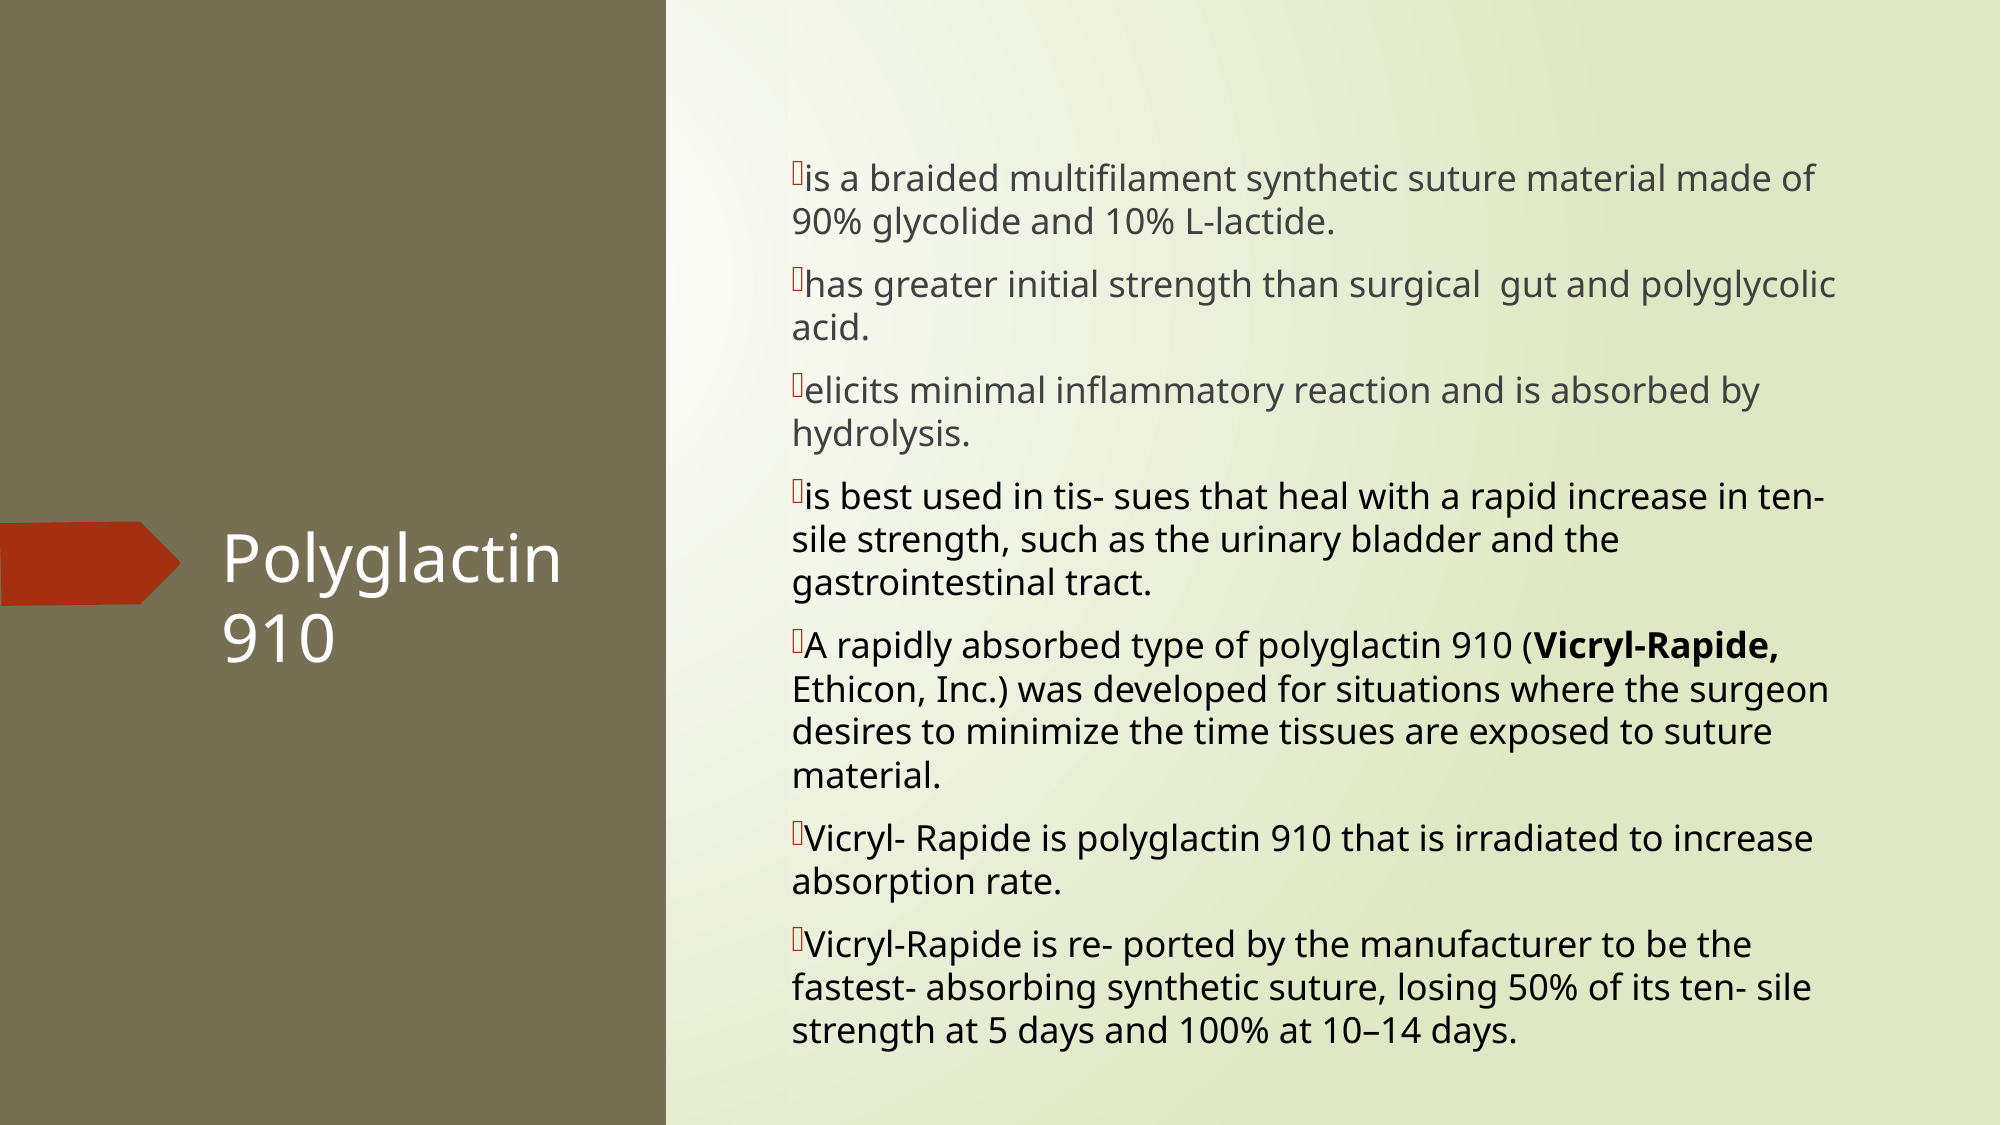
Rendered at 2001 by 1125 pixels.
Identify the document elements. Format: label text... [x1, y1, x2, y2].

text_box [785, 0, 2000, 1125]
title Polyglactin 910 [206, 508, 610, 1006]
text_box [0, 0, 667, 1125]
text_box [0, 521, 181, 606]
text_box is a braided multifilament synthetic suture material made of 90% glycolide and 10% L-lactide. has greater initial strength than surgical gut and polyglycolic acid. elicits minimal inflammatory reaction and is absorbed by hydrolysis. is best used in tis- sues that heal with a rapid increase in ten- sile strength, such as the urinary bladder and the gastrointestinal tract. A rapidly absorbed type of polyglactin 910 (Vicryl-Rapide, Ethicon, Inc.) was developed for situations where the surgeon desires to minimize the time tissues are exposed to suture material. Vicryl- Rapide is polyglactin 910 that is irradiated to increase absorption rate. Vicryl-Rapide is re- ported by the manufacturer to be the fastest- absorbing synthetic suture, losing 50% of its ten- sile strength at 5 days and 100% at 10–14 days. [776, 147, 1892, 1065]
